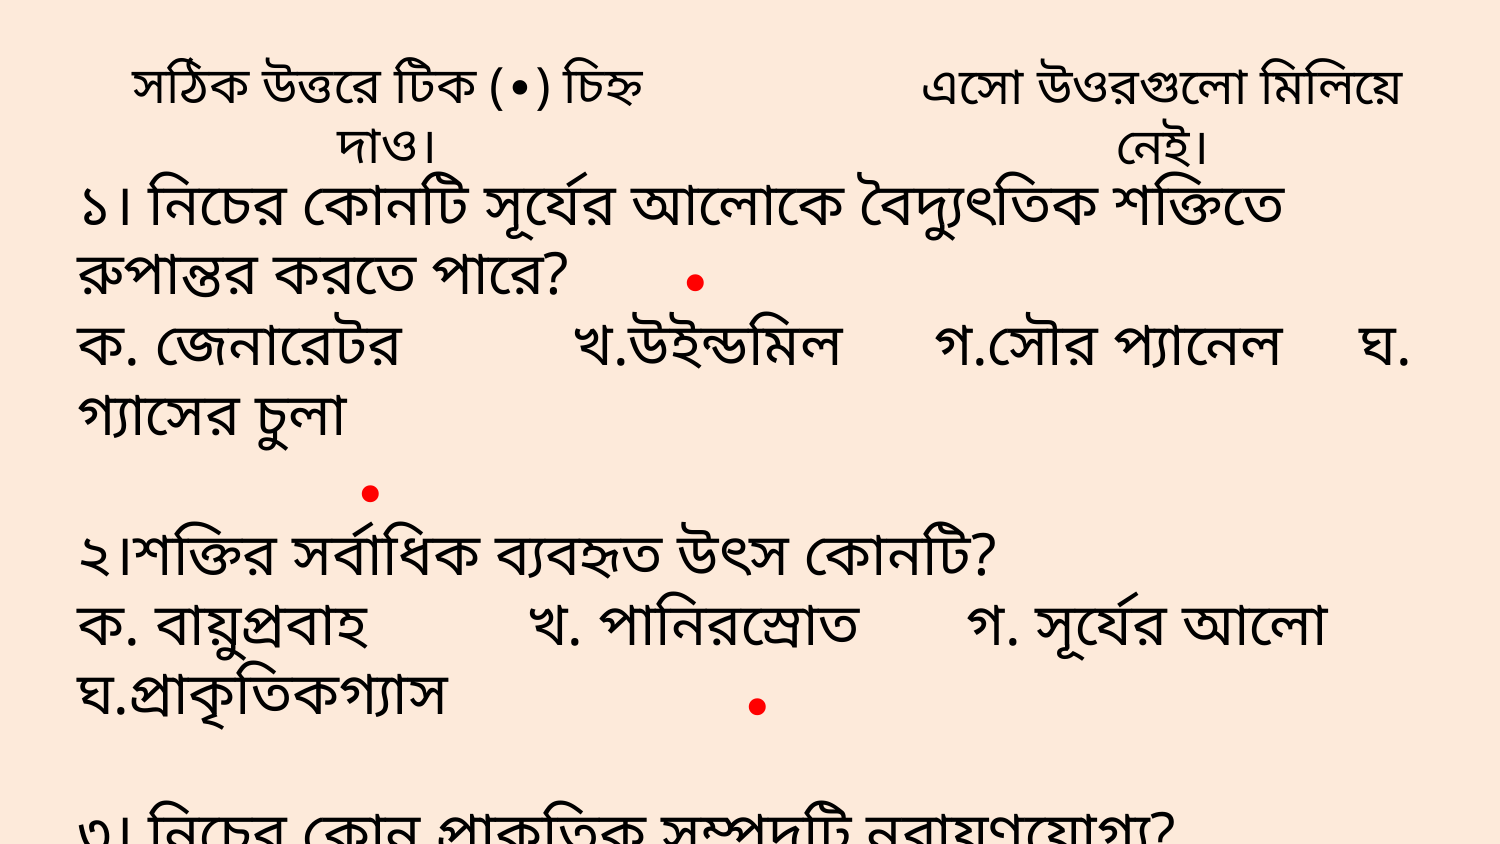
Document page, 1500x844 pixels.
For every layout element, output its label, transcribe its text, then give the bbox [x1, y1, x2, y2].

text_box ∙ [662, 236, 750, 321]
text_box ∙ [724, 659, 813, 745]
text_box ১। নিচের কোনটি সূর্যের আলোকে বৈদ্যুৎতিক শক্তিতে রুপান্তর করতে পারে? ক. জেনারেটর খ.উইন্ডমিল গ.সৌর প্যানেল ঘ. গ্যাসের চুলা ২।শক্তির সর্বাধিক ব্যবহৃত উৎস কোনটি? ক. বায়ুপ্রবাহ খ. পানিরস্রোত গ. সূর্যের আলো ঘ.প্রাকৃতিকগ্যাস ৩। নিচের কোন প্রাকৃতিক সম্পদটি নবায়ণযোগ্য? ক. তেল খ. প্রাকৃতিক গ্যাস গ. সূর্যের আলো ঘ. কয়লা [62, 159, 1438, 844]
text_box এসো উওরগুলো মিলিয়ে নেই। [887, 46, 1438, 159]
text_box ∙ [337, 446, 425, 532]
text_box সঠিক উত্তরে টিক (∙) চিহ্ন দাও। [99, 46, 675, 159]
